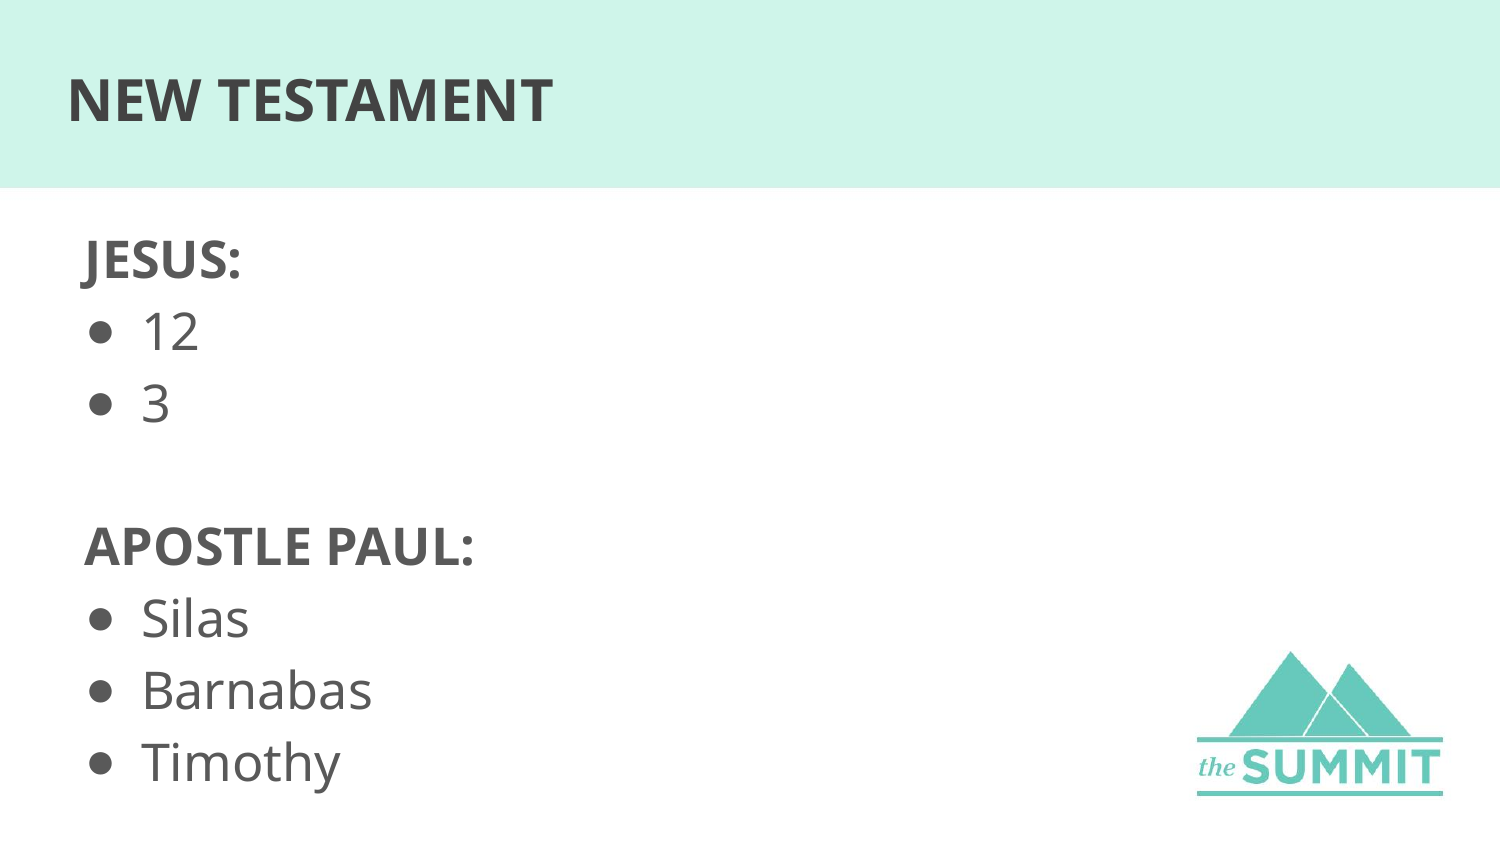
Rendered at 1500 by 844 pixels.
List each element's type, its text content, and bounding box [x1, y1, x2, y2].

picture [0, 0, 1500, 844]
list JESUS: 12 3 APOSTLE PAUL: Silas Barnabas Timothy [51, 202, 1449, 763]
title NEW TESTAMENT [51, 48, 1449, 142]
